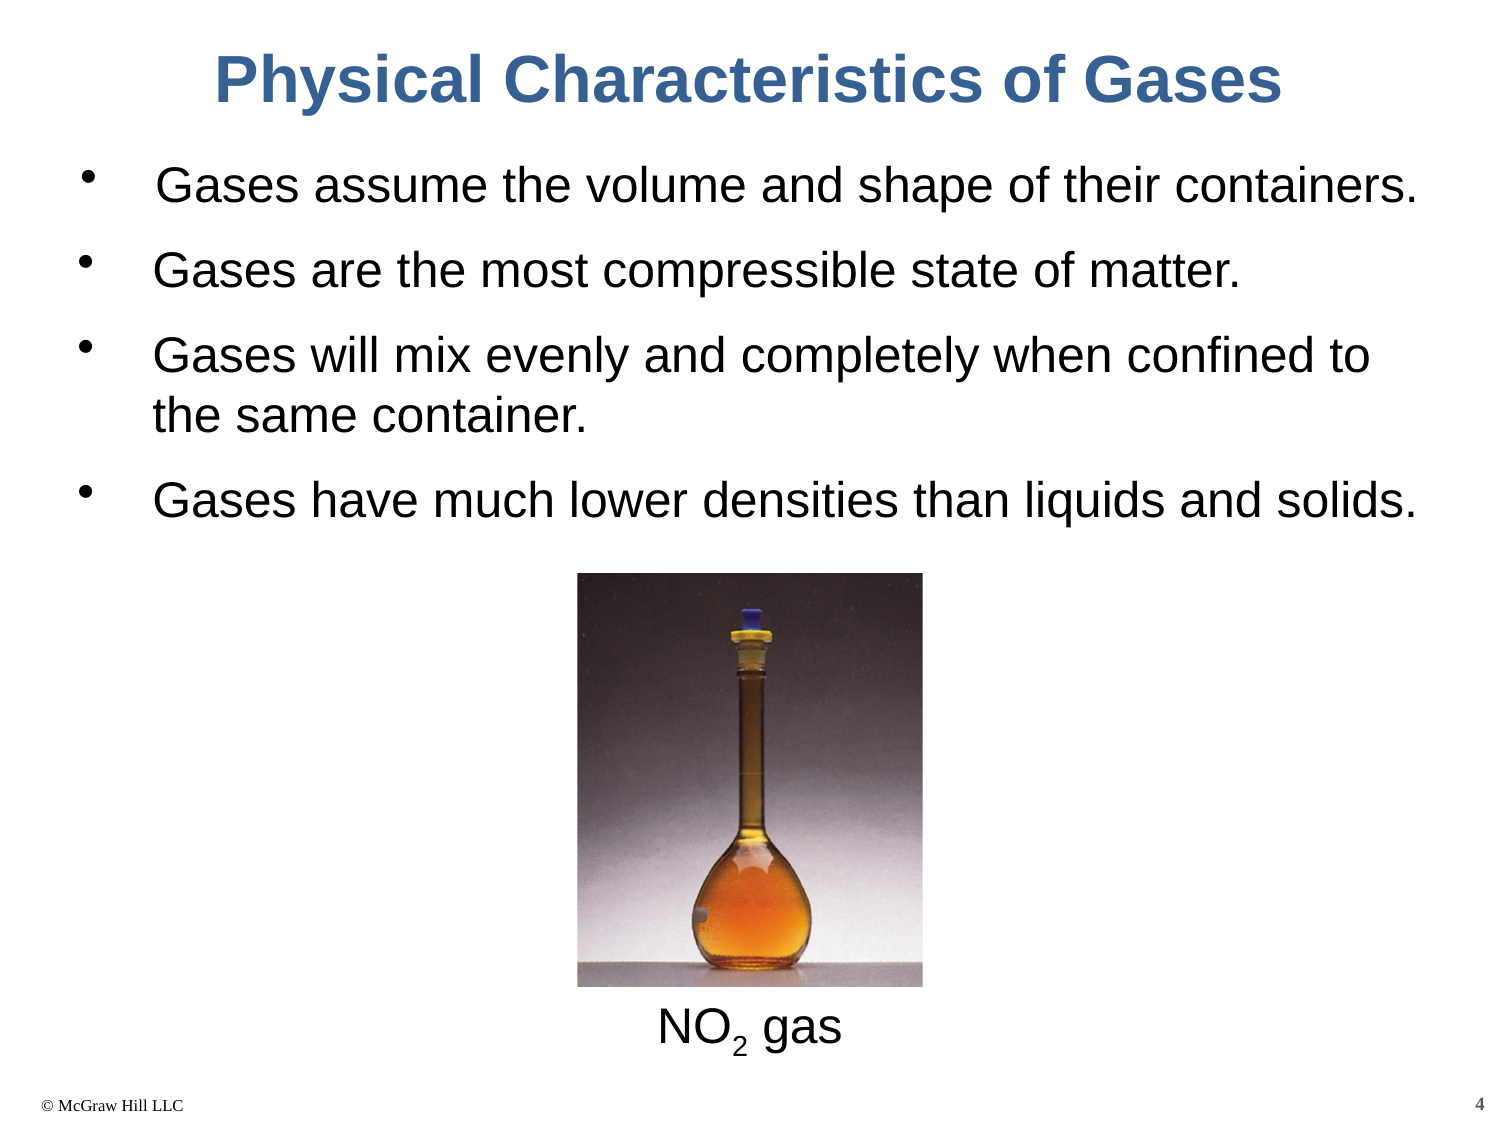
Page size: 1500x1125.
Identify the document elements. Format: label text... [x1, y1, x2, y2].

text_box NO2 gas [642, 987, 858, 1070]
picture [577, 573, 923, 987]
text_box Physical Characteristics of Gases [199, 28, 1300, 124]
text_box Gases assume the volume and shape of their containers. Gases are the most compressible state of matter. Gases will mix evenly and completely when confined to the same container. Gases have much lower densities than liquids and solids. [62, 145, 1438, 536]
slide_number 4 [1427, 1087, 1500, 1120]
